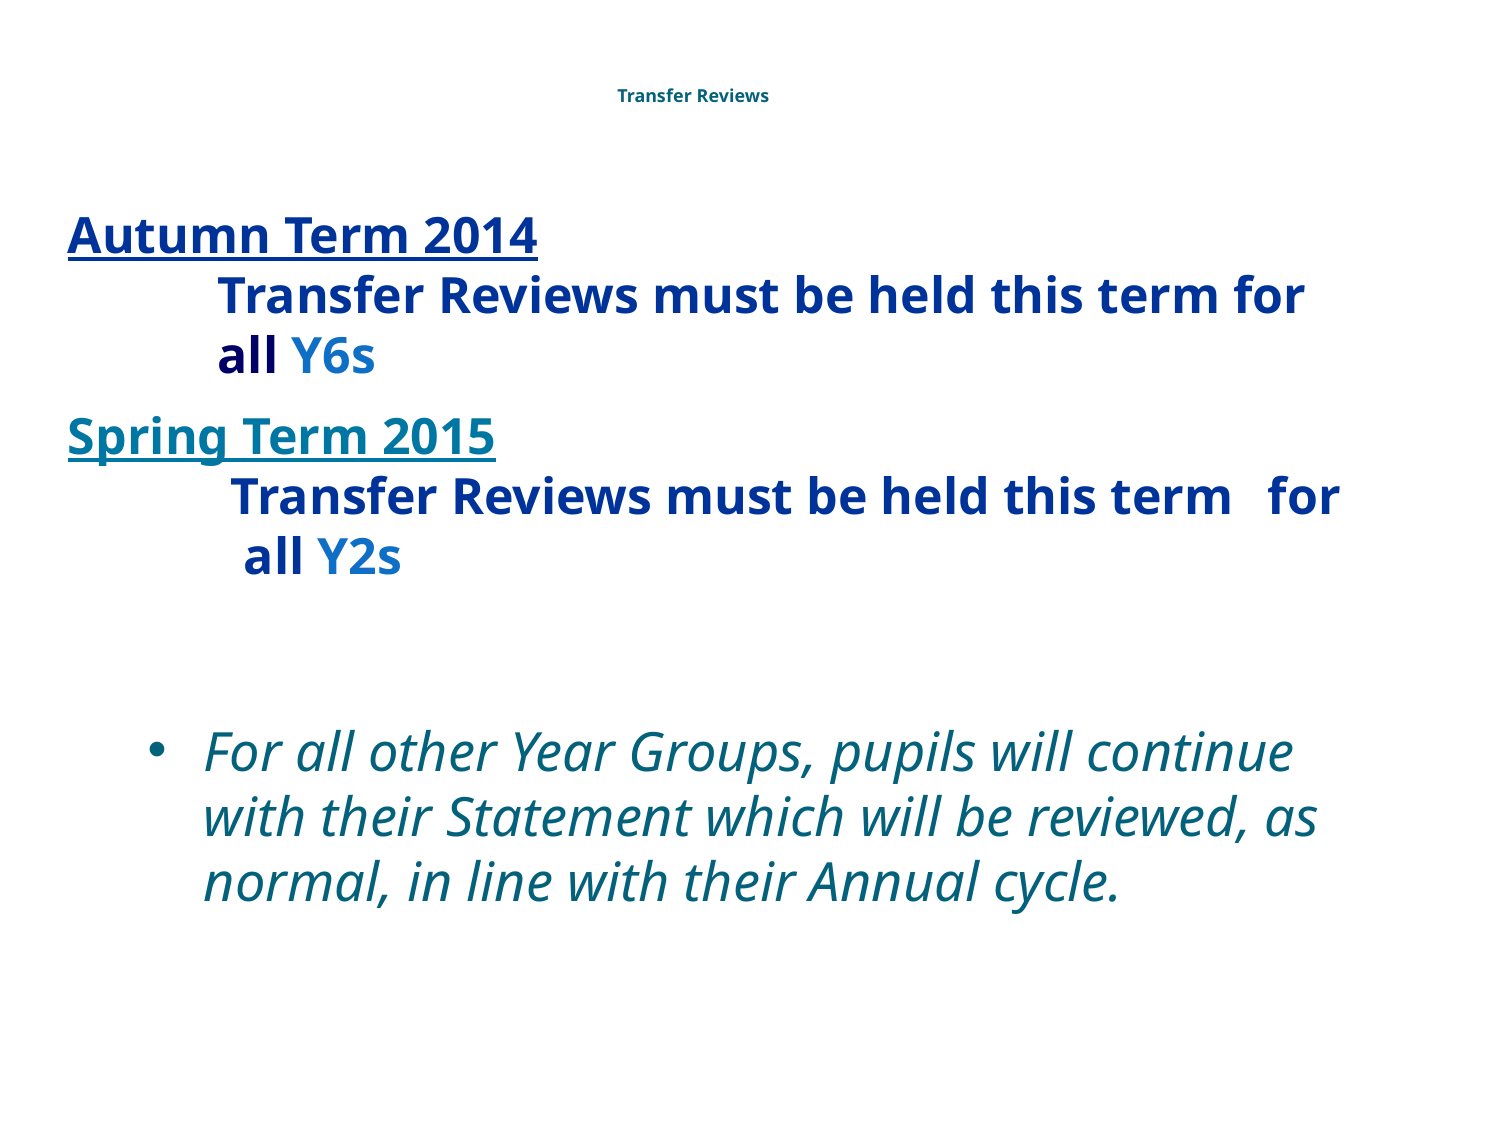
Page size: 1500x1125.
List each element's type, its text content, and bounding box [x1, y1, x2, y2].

list For all other Year Groups, pupils will continue with their Statement which will be reviewed, as normal, in line with their Annual cycle. [132, 652, 1367, 1071]
title Transfer Reviews [76, 54, 1311, 145]
text_box Autumn Term 2014 Transfer Reviews must be held this term for all Y6s [53, 196, 1365, 397]
text_box Spring Term 2015 Transfer Reviews must be held this term for all Y2s [53, 397, 1400, 652]
